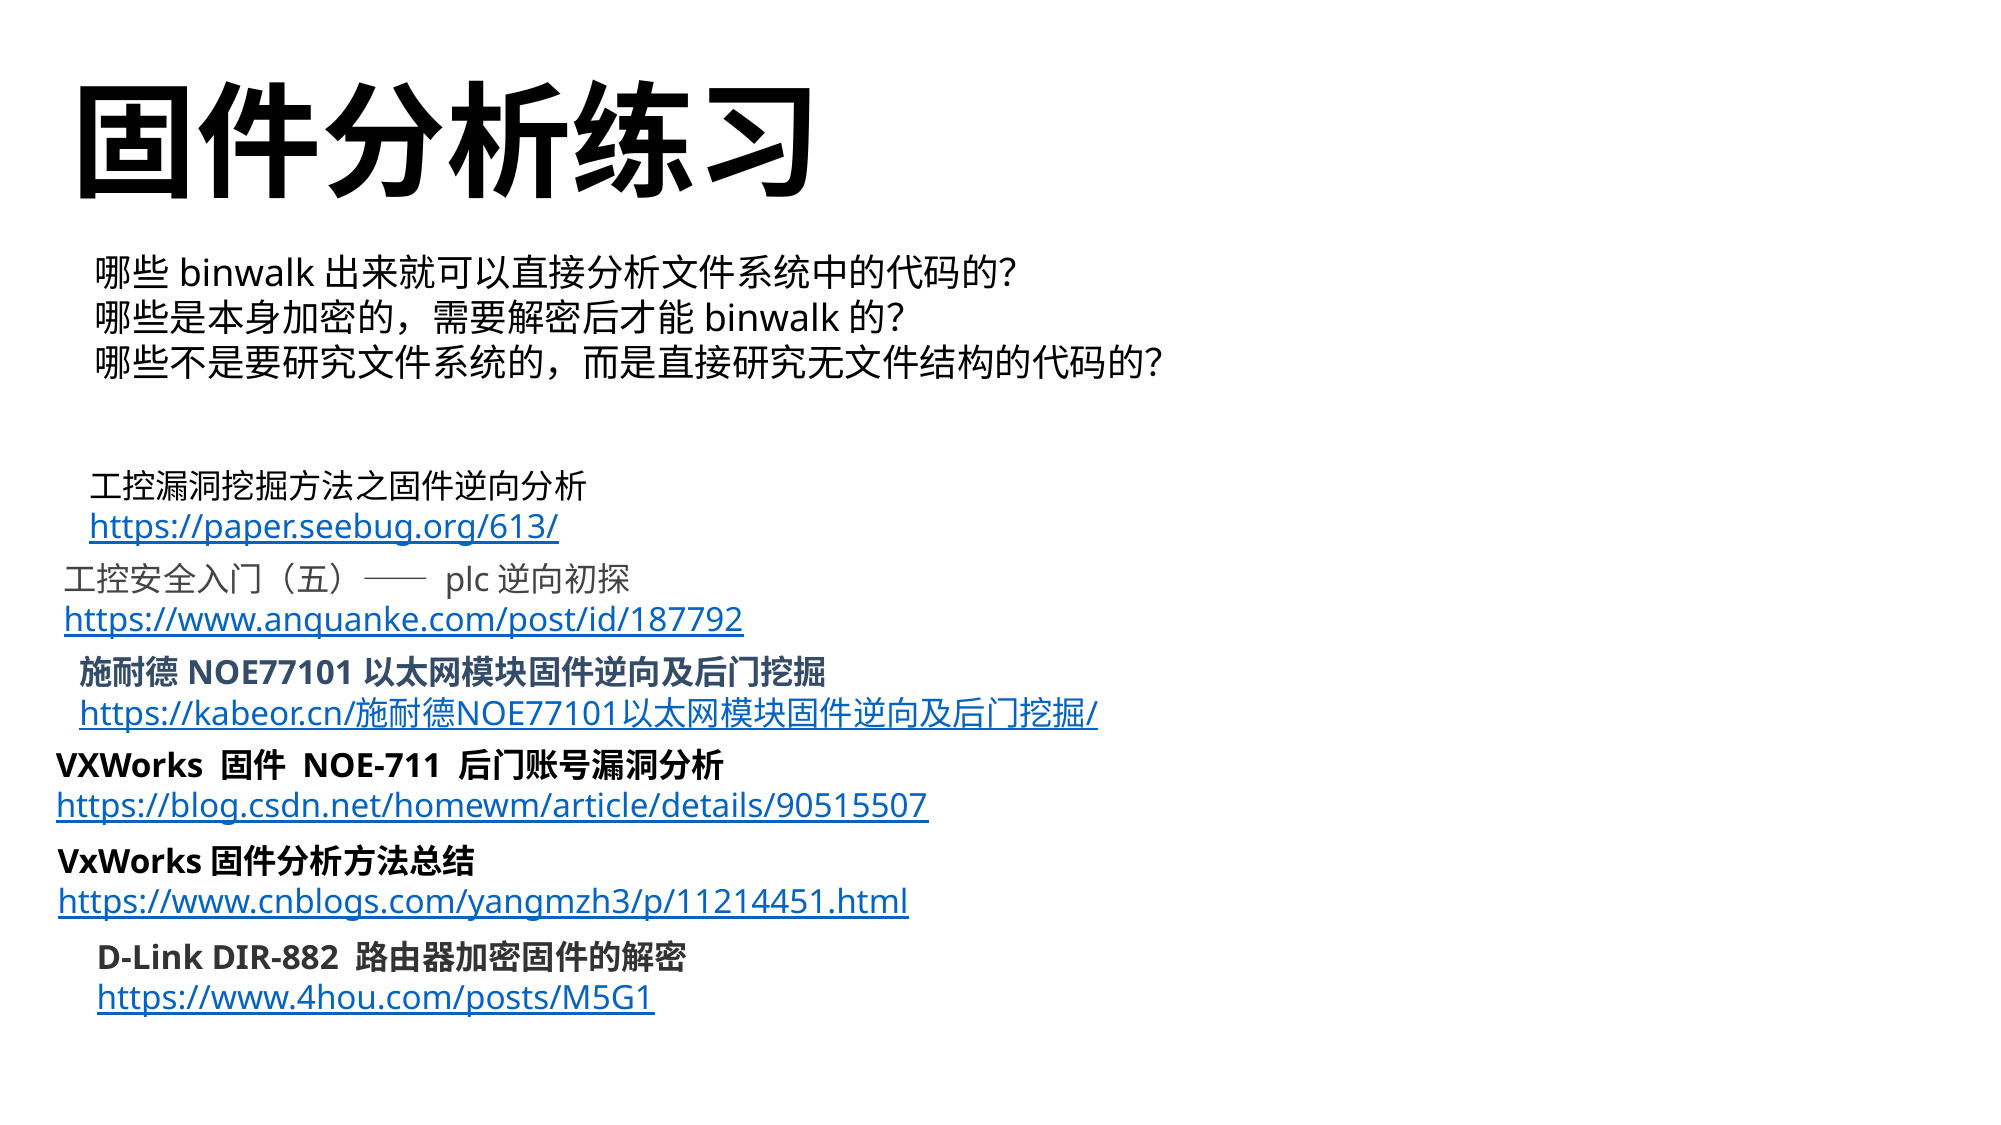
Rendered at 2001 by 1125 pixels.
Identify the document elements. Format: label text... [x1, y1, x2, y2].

text_box VxWorks固件分析方法总结 https://www.cnblogs.com/yangmzh3/p/11214451.html [42, 832, 925, 933]
text_box 施耐德NOE77101以太网模块固件逆向及后门挖掘 https://kabeor.cn/施耐德NOE77101以太网模块固件逆向及后门挖掘/ [64, 644, 1113, 747]
text_box 固件分析练习 [56, 54, 837, 220]
text_box VXWorks 固件 NOE-711 后门账号漏洞分析 https://blog.csdn.net/homewm/article/details/90515507 [41, 737, 944, 837]
text_box 工控漏洞挖掘方法之固件逆向分析 https://paper.seebug.org/613/ [74, 457, 1075, 558]
text_box 哪些binwalk出来就可以直接分析文件系统中的代码的？ 哪些是本身加密的，需要解密后才能binwalk的？ 哪些不是要研究文件系统的，而是直接研究无文件结构的代码的？ [79, 241, 1198, 392]
text_box D-Link DIR-882 路由器加密固件的解密 https://www.4hou.com/posts/M5G1 [81, 928, 704, 1029]
text_box 工控安全入门（五）—— plc逆向初探 https://www.anquanke.com/post/id/187792 [48, 551, 760, 651]
